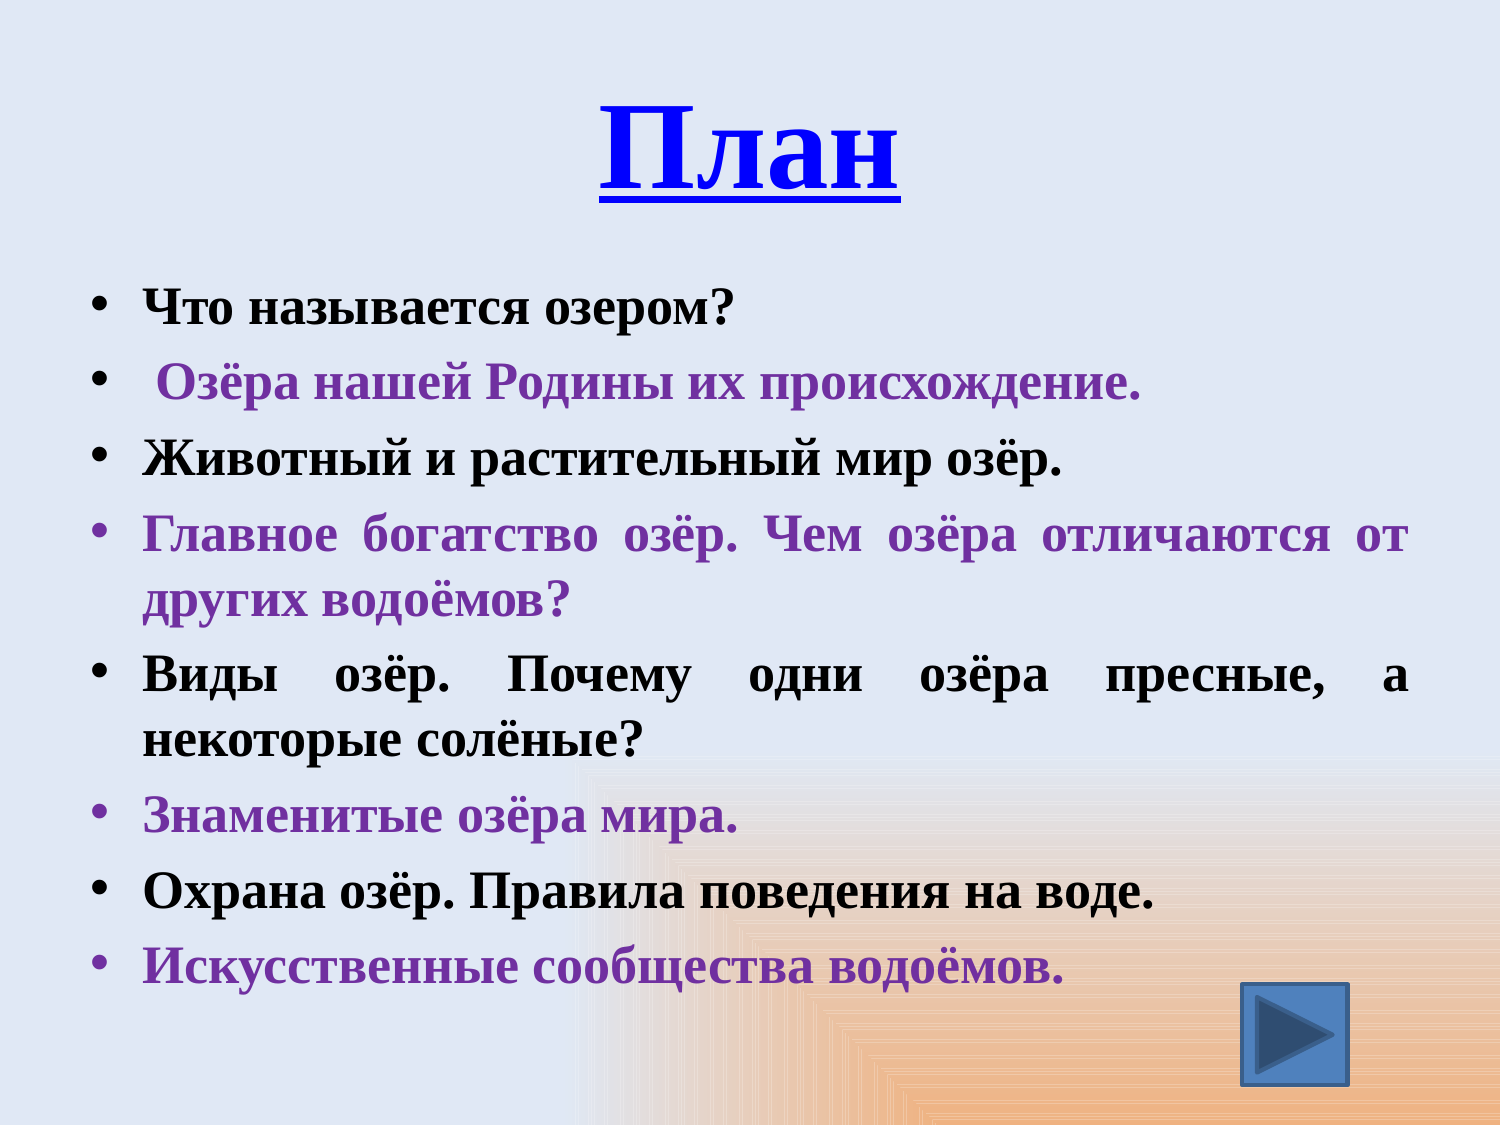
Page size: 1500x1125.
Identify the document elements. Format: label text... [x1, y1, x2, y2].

list Что называется озером? Озёра нашей Родины их происхождение. Животный и растительный мир озёр. Главное богатство озёр. Чем озёра отличаются от других водоёмов? Виды озёр. Почему одни озёра пресные, а некоторые солёные? Знаменитые озёра мира. Охрана озёр. Правила поведения на воде. Искусственные сообщества водоёмов. [74, 262, 1426, 1006]
title План [74, 44, 1426, 233]
text_box [1240, 982, 1350, 1087]
